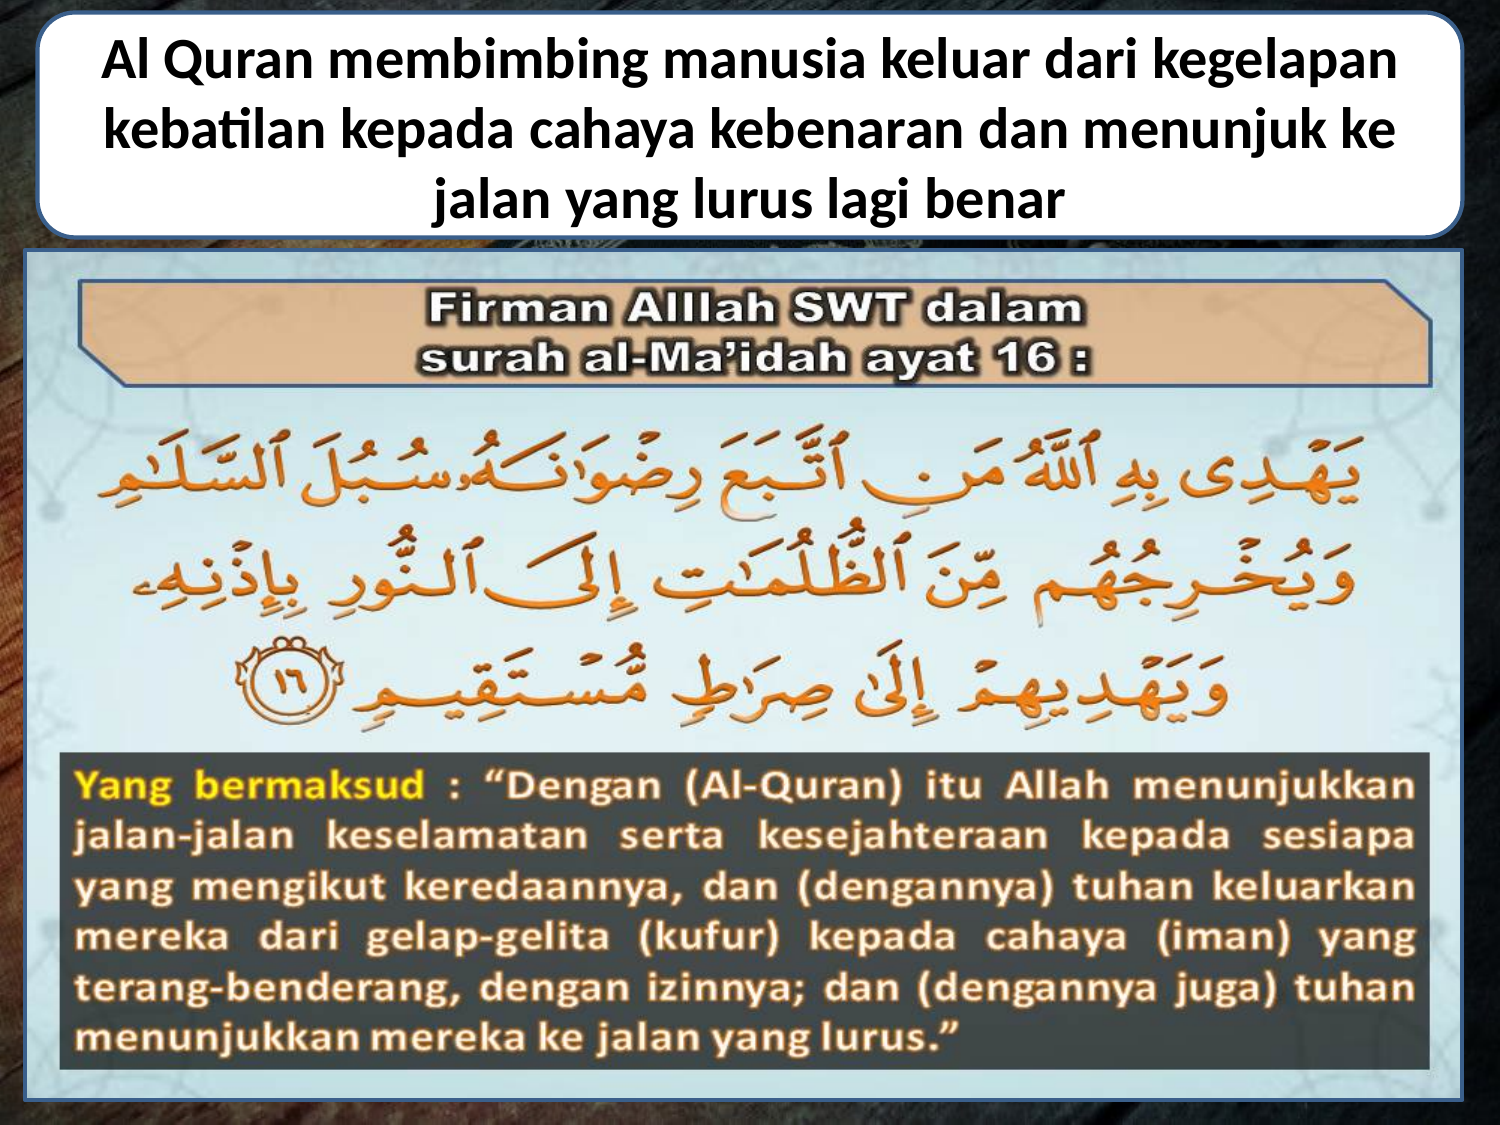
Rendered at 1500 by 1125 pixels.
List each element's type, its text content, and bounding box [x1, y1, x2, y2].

text_box [23, 248, 1464, 1102]
picture [0, 0, 1500, 1125]
text_box Al Quran membimbing manusia keluar dari kegelapan kebatilan kepada cahaya kebenaran dan menunjuk ke jalan yang lurus lagi benar [35, 10, 1465, 240]
